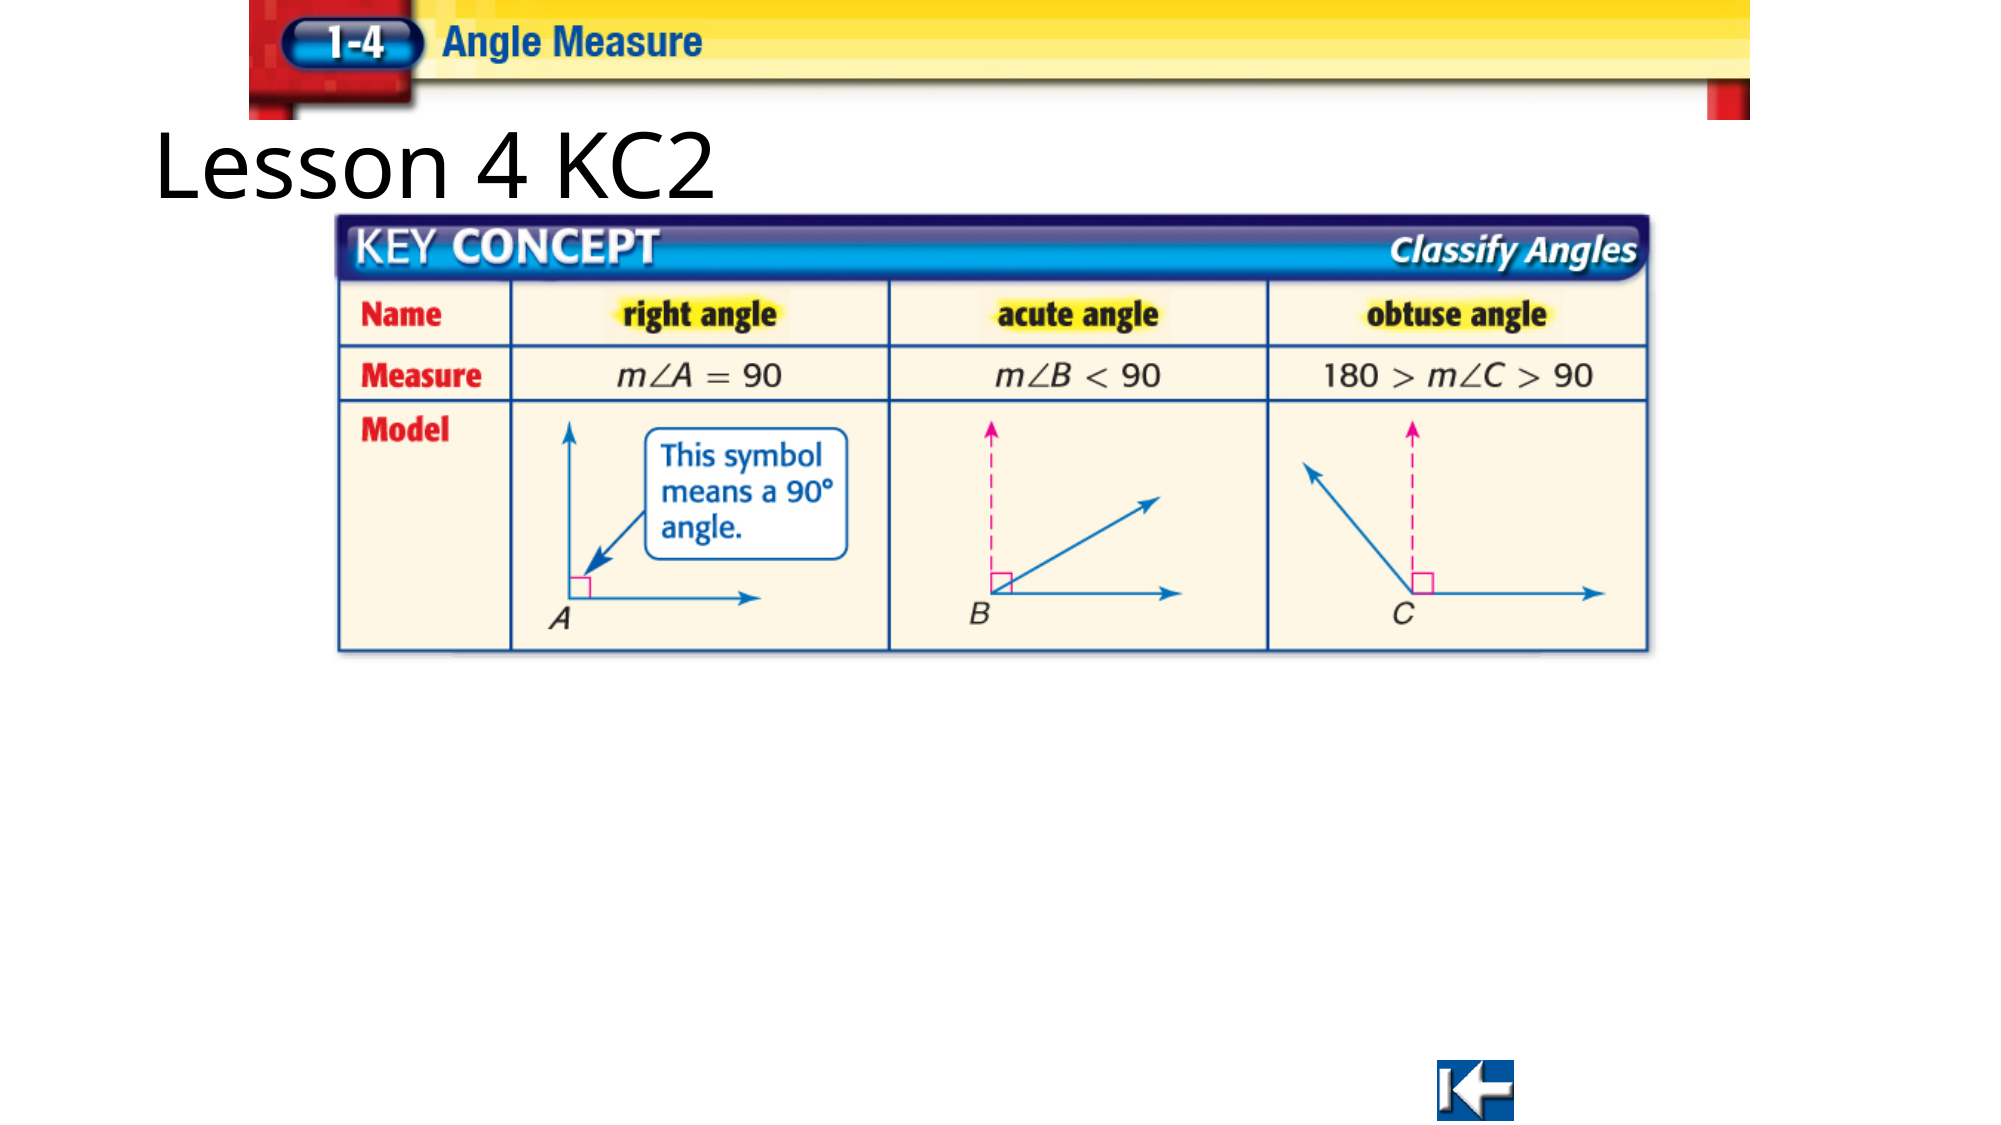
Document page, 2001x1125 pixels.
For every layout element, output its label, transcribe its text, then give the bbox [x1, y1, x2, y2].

title Lesson 4 KC2 [137, 59, 1863, 278]
picture [249, 0, 1750, 121]
picture [330, 212, 1666, 665]
picture [1437, 1060, 1514, 1122]
